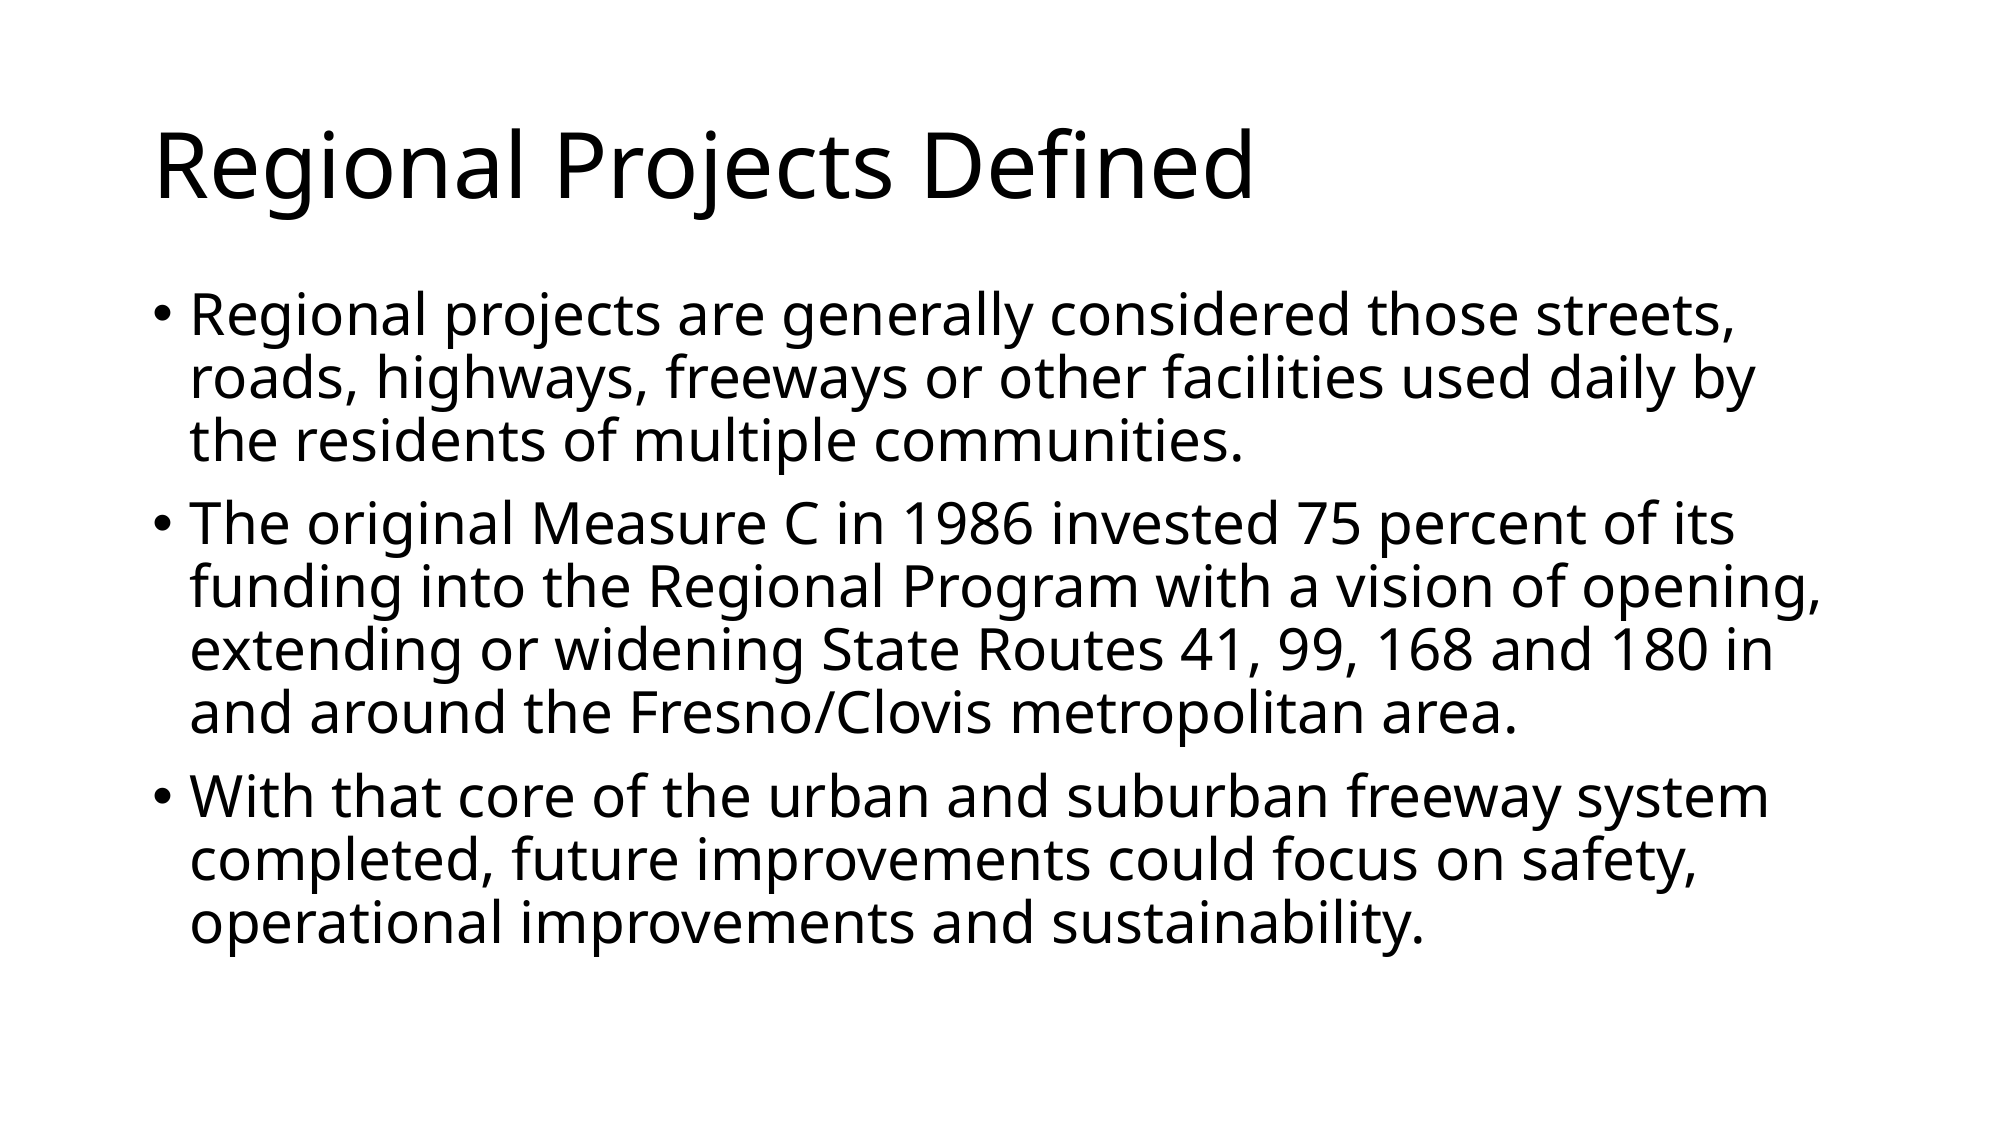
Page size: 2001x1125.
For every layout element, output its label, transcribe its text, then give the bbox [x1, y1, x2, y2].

title Regional Projects Defined [137, 59, 1863, 277]
list Regional projects are generally considered those streets, roads, highways, freeways or other facilities used daily by the residents of multiple communities. The original Measure C in 1986 invested 75 percent of its funding into the Regional Program with a vision of opening, extending or widening State Routes 41, 99, 168 and 180 in and around the Fresno/Clovis metropolitan area. With that core of the urban and suburban freeway system completed, future improvements could focus on safety, operational improvements and sustainability. [137, 277, 1863, 1014]
